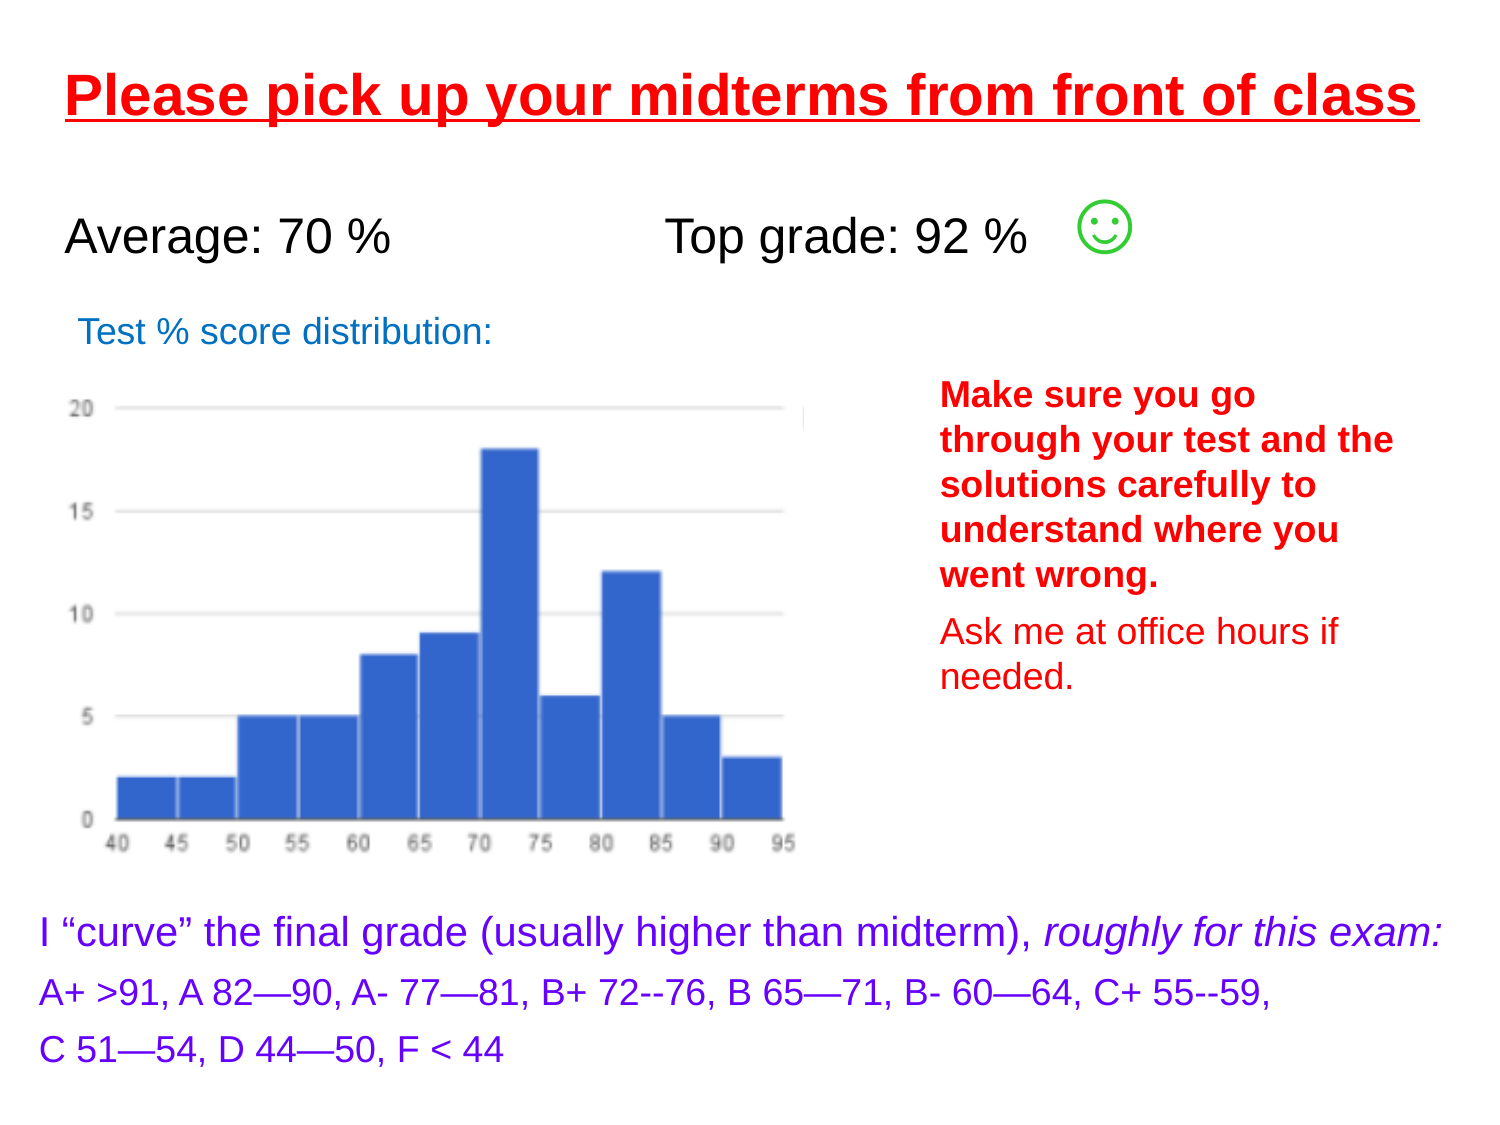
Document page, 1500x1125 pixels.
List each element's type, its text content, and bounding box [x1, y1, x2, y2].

text_box I “curve” the final grade (usually higher than midterm), roughly for this exam: A+ >91, A 82—90, A- 77—81, B+ 72--76, B 65—71, B- 60—64, C+ 55--59, C 51—54, D 44—50, F < 44 [24, 897, 1463, 1078]
text_box Make sure you go through your test and the solutions carefully to understand where you went wrong. Ask me at office hours if needed. [924, 362, 1413, 705]
text_box Please pick up your midterms from front of class [49, 50, 1463, 135]
text_box Average: 70 % Top grade: 92 % ☺ [49, 154, 1438, 279]
picture [62, 398, 804, 860]
text_box Test % score distribution: [62, 299, 613, 360]
